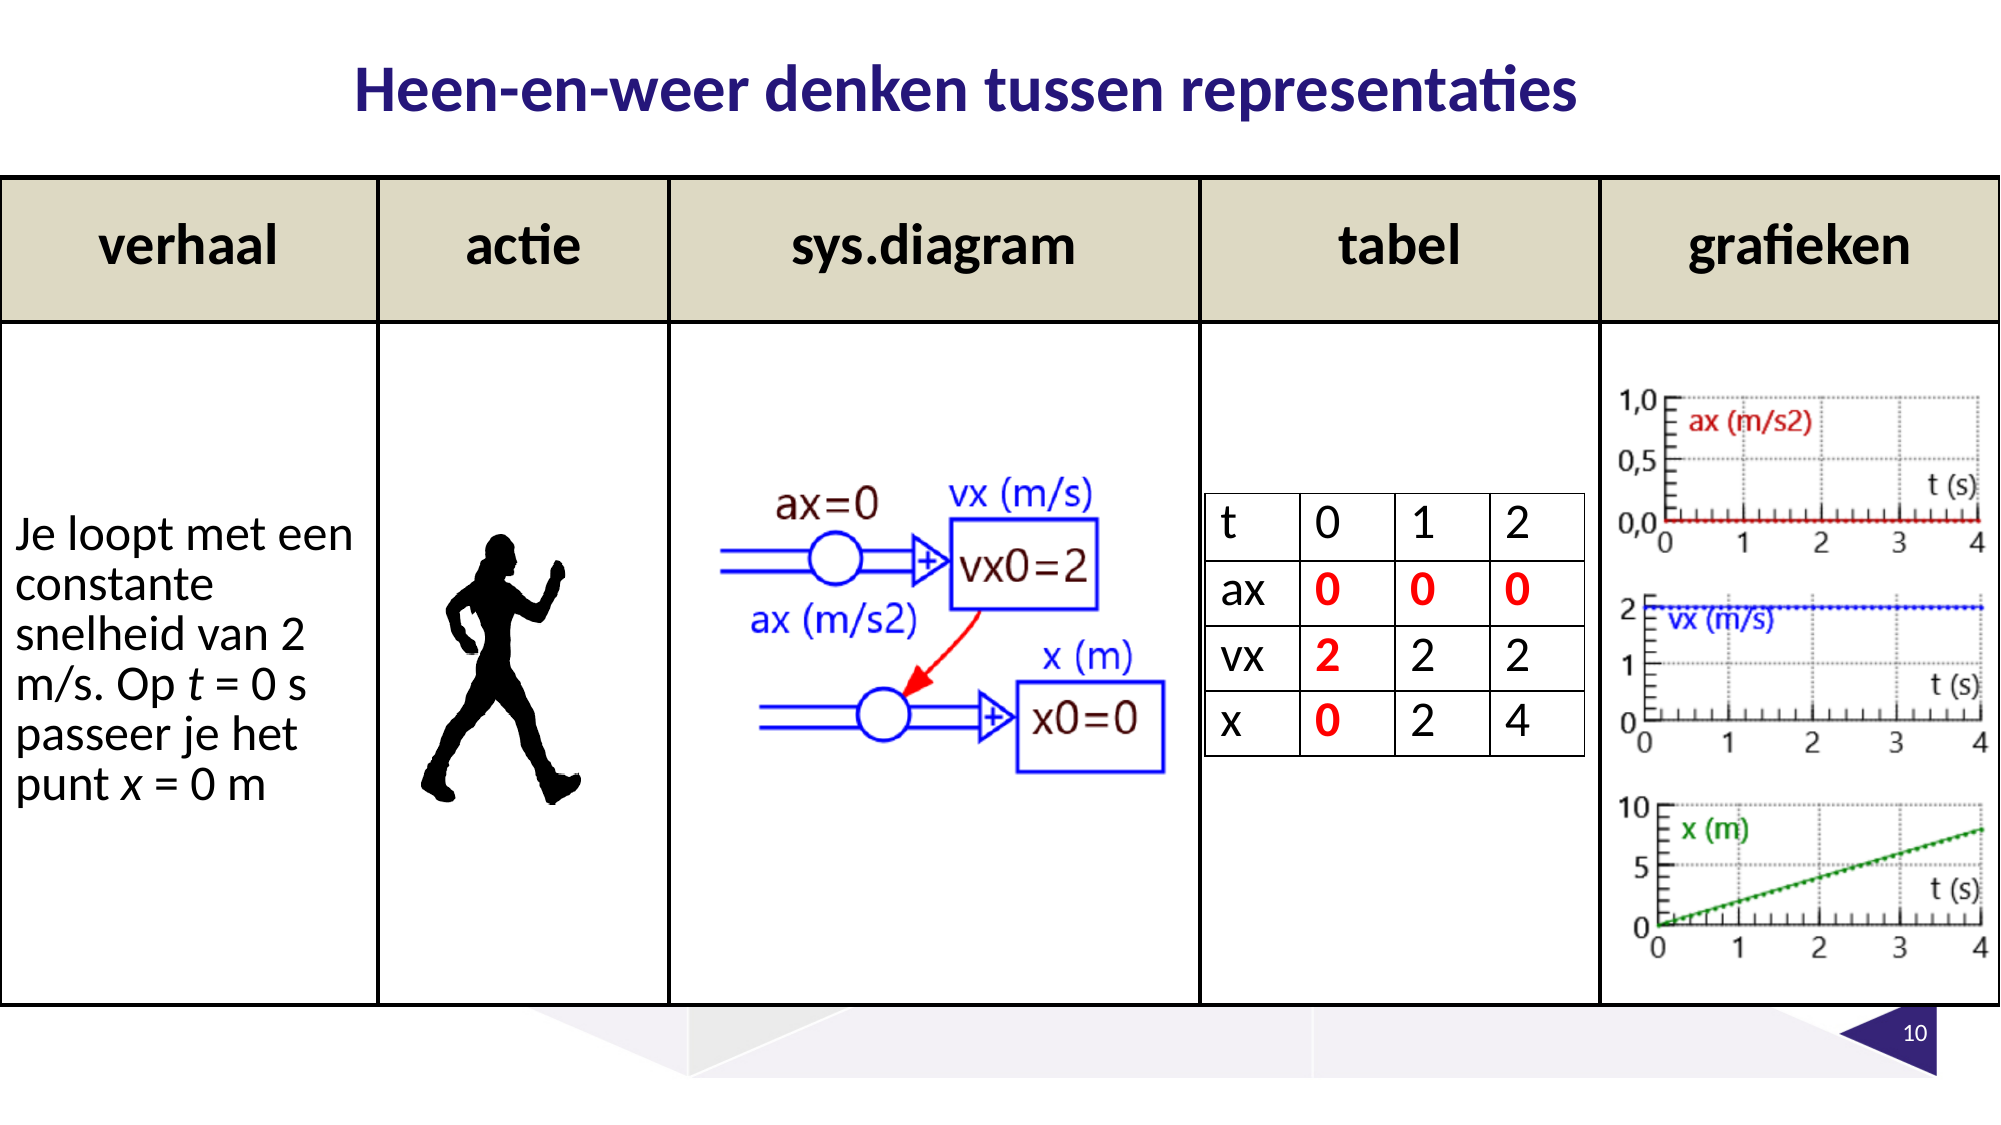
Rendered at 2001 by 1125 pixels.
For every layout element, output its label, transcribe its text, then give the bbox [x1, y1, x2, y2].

table_header grafieken [1602, 180, 1998, 320]
picture [706, 458, 1176, 784]
table_header actie [380, 180, 667, 320]
table_header 0 [1301, 494, 1394, 560]
table_header verhaal [2, 180, 376, 320]
table_cell 0 [1301, 692, 1394, 755]
table_cell [1202, 324, 1598, 1003]
table_cell [671, 324, 1198, 1003]
table_cell [380, 324, 667, 1003]
table_cell 0 [1396, 562, 1489, 625]
picture [421, 533, 582, 805]
table_cell 2 [1301, 627, 1394, 690]
picture [0, 0, 2001, 1125]
slide_number 10 [1868, 1007, 1943, 1059]
table_cell vx [1206, 627, 1299, 690]
table_cell 2 [1491, 627, 1584, 690]
table_header 2 [1491, 494, 1584, 560]
table_header tabel [1202, 180, 1598, 320]
title Heen-en-weer denken tussen representaties [17, 12, 1917, 158]
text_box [1614, 377, 1997, 961]
table_header t [1206, 494, 1299, 560]
table_cell ax [1206, 562, 1299, 625]
table_cell 0 [1301, 562, 1394, 625]
table_cell x [1206, 692, 1299, 755]
table_cell 4 [1491, 692, 1584, 755]
table_header sys.diagram [671, 180, 1198, 320]
table_cell [1602, 324, 1998, 1003]
table_header 1 [1396, 494, 1489, 560]
table_cell 0 [1491, 562, 1584, 625]
table_cell 2 [1396, 692, 1489, 755]
table_cell 2 [1396, 627, 1489, 690]
table_cell Je loopt met een constante snelheid van 2 m/s. Op t = 0 s passeer je het punt x = 0 m [2, 324, 376, 1003]
